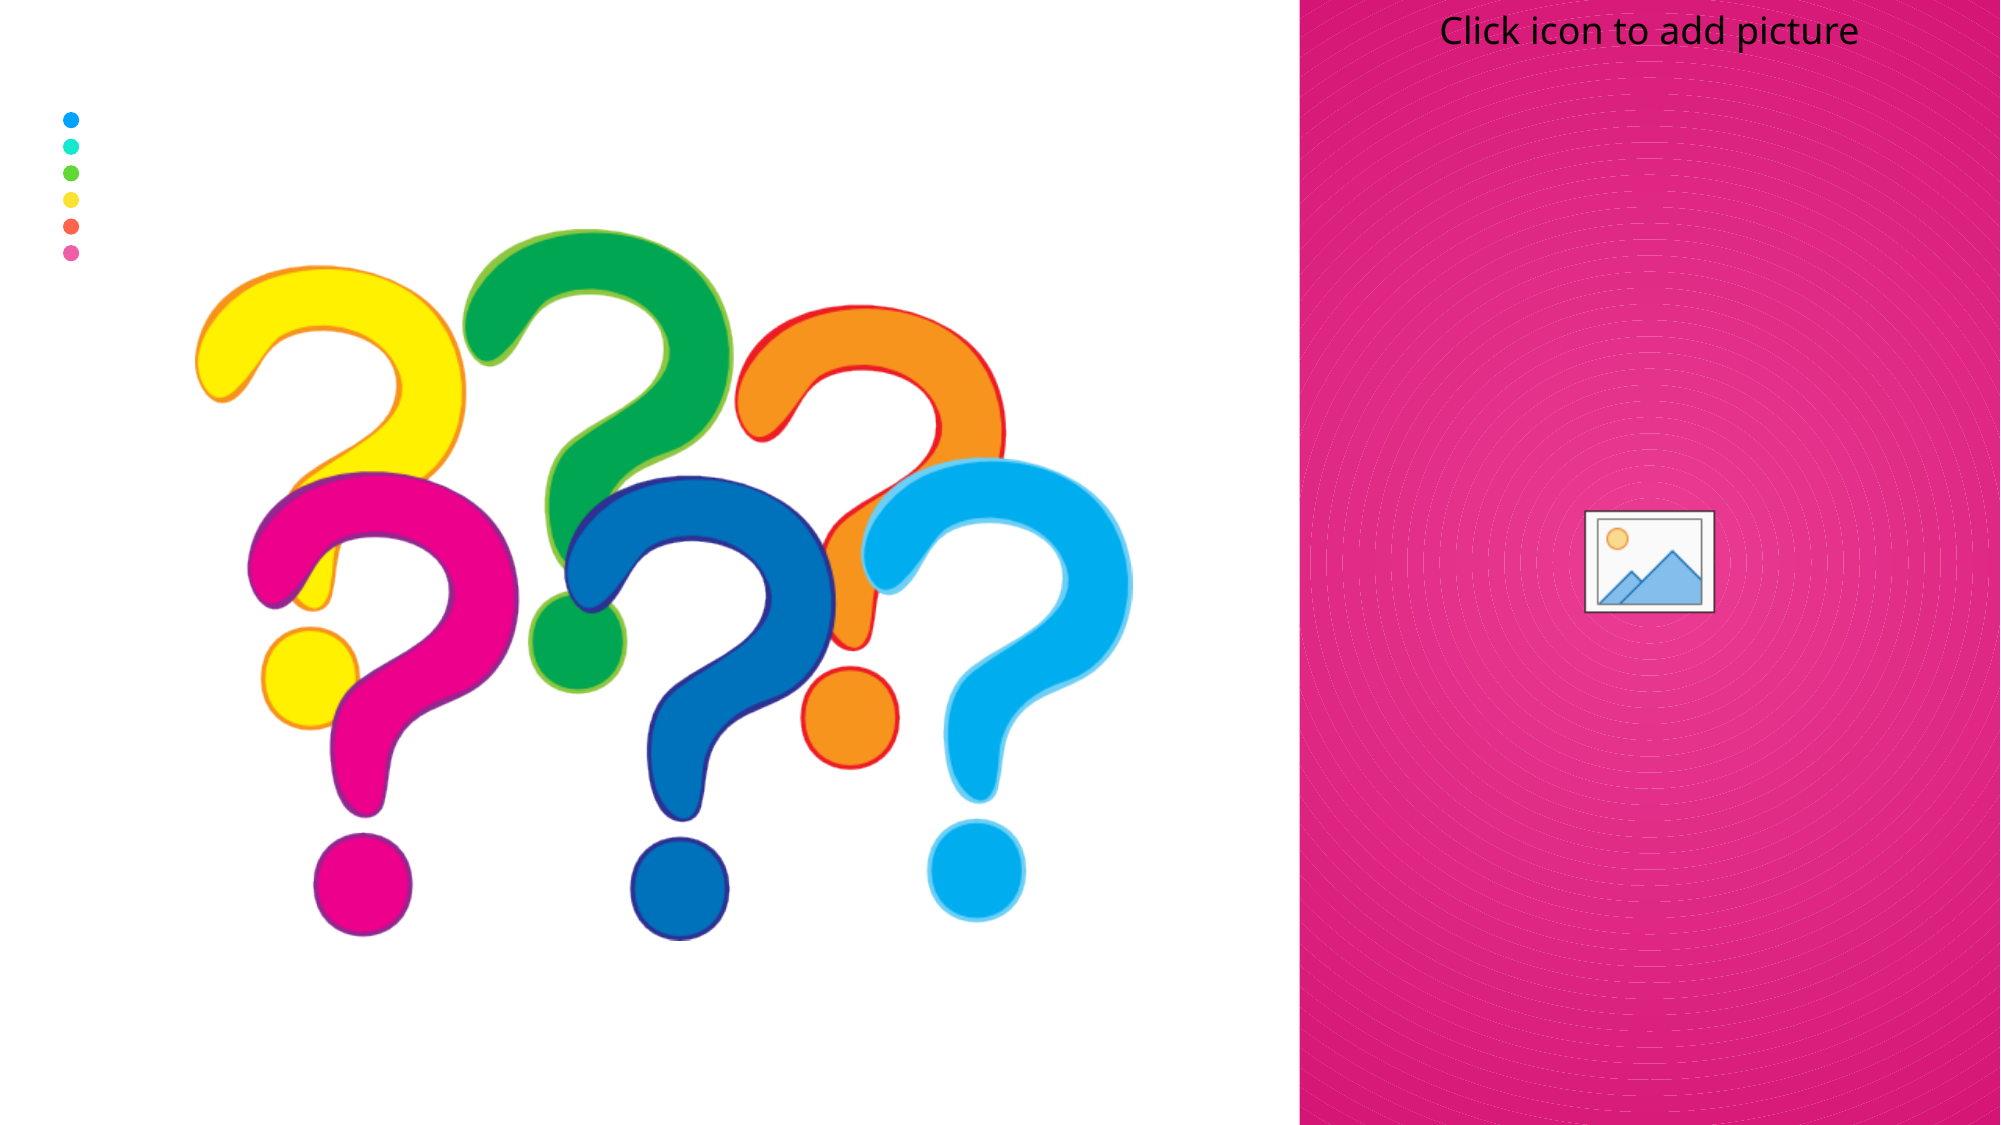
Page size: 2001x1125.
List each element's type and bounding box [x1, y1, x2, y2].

picture [194, 229, 1134, 942]
picture [1298, 0, 2000, 1125]
